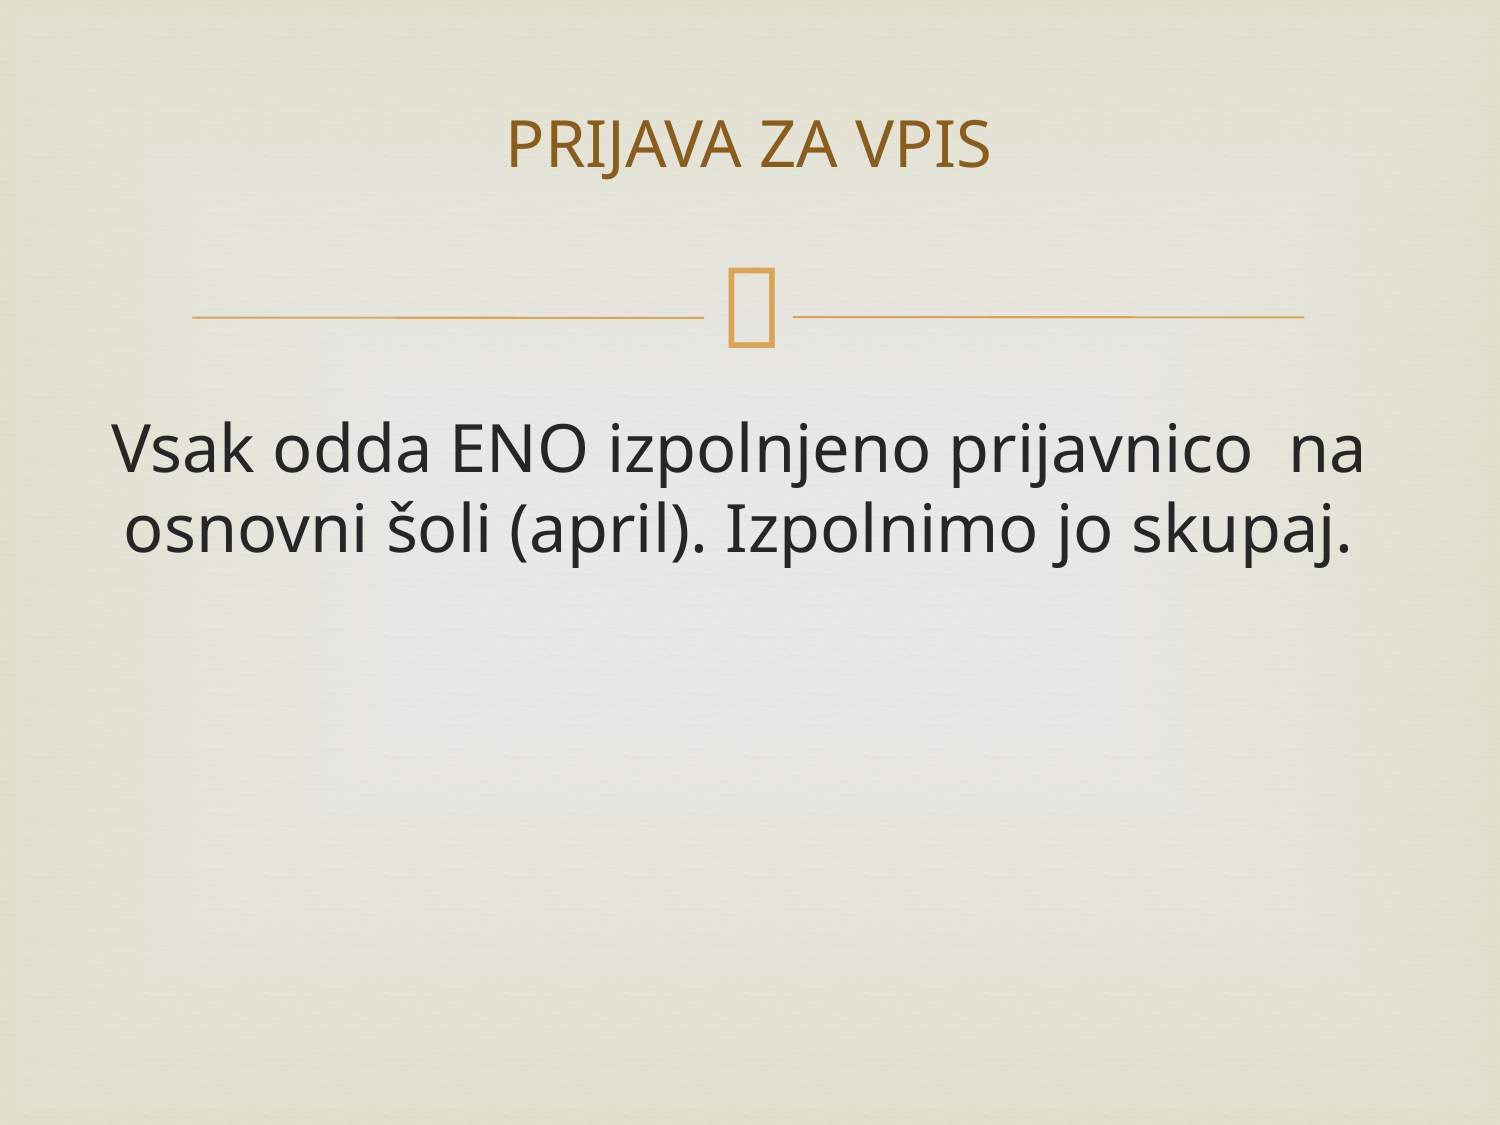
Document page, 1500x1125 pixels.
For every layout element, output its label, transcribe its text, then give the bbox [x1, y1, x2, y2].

list Vsak odda ENO izpolnjeno prijavnico na osnovni šoli (april). Izpolnimo jo skupaj. [64, 255, 1415, 998]
title PRIJAVA ZA VPIS [112, 93, 1386, 267]
